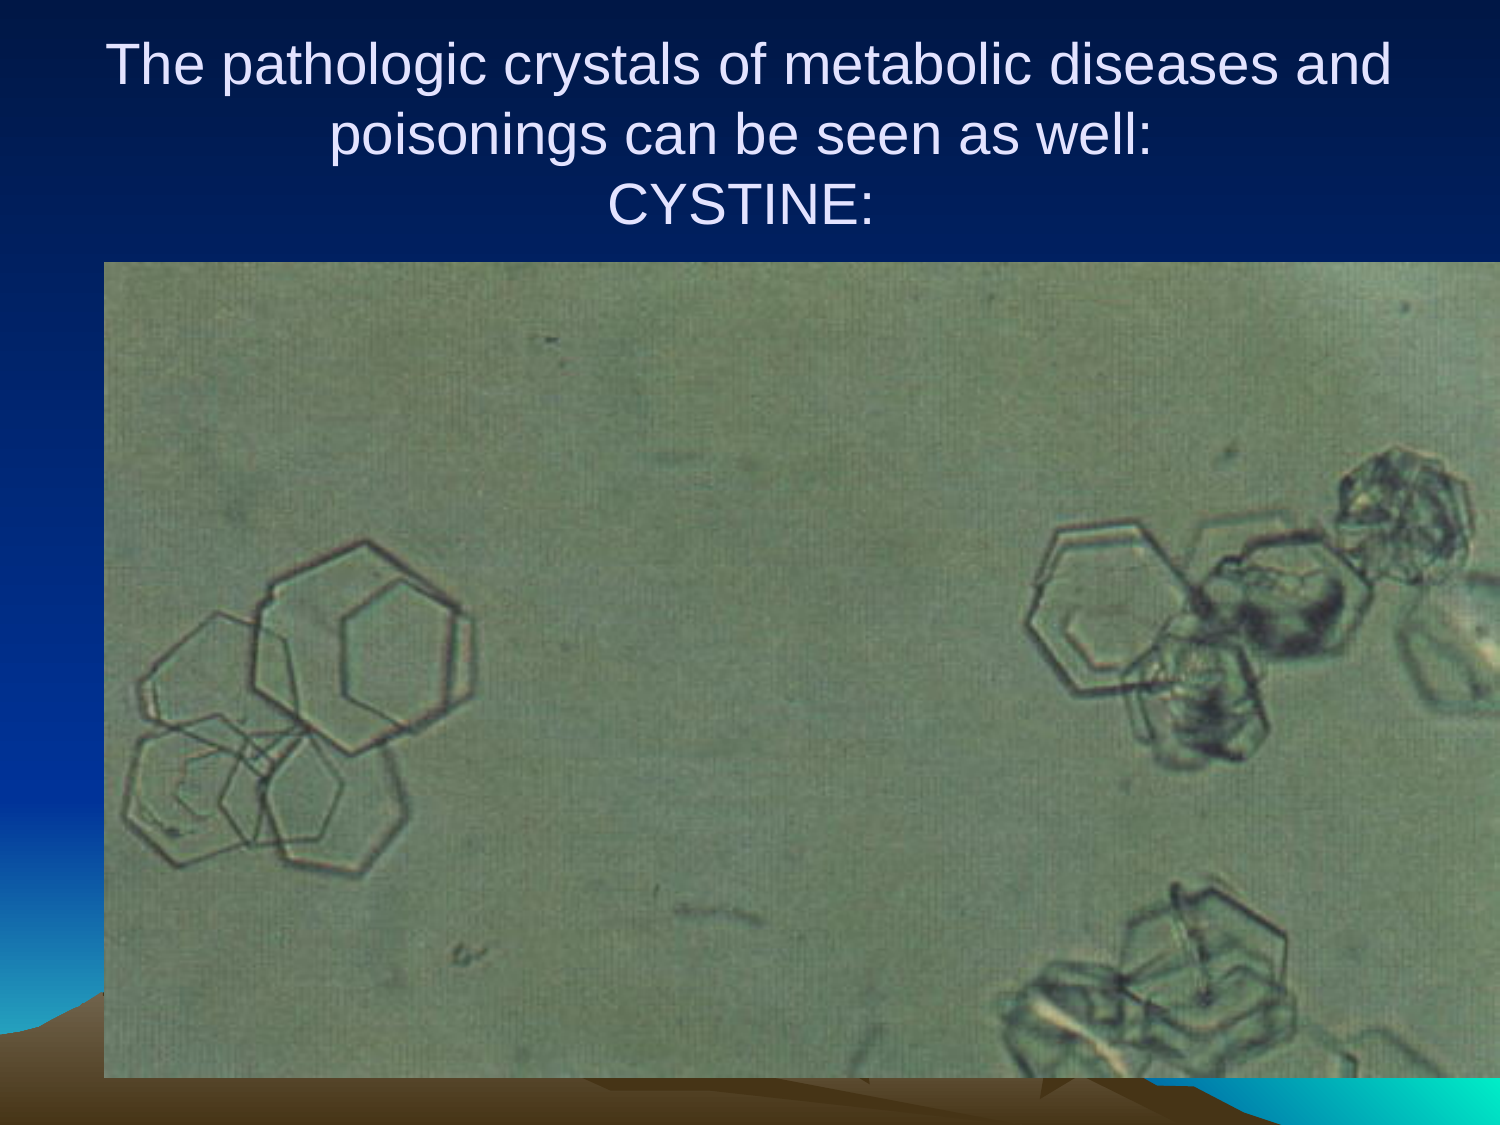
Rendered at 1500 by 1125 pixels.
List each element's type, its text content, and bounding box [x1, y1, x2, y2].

title The pathologic crystals of metabolic diseases and poisonings can be seen as well: CYSTINE: [74, 37, 1426, 226]
picture [104, 262, 1500, 1080]
